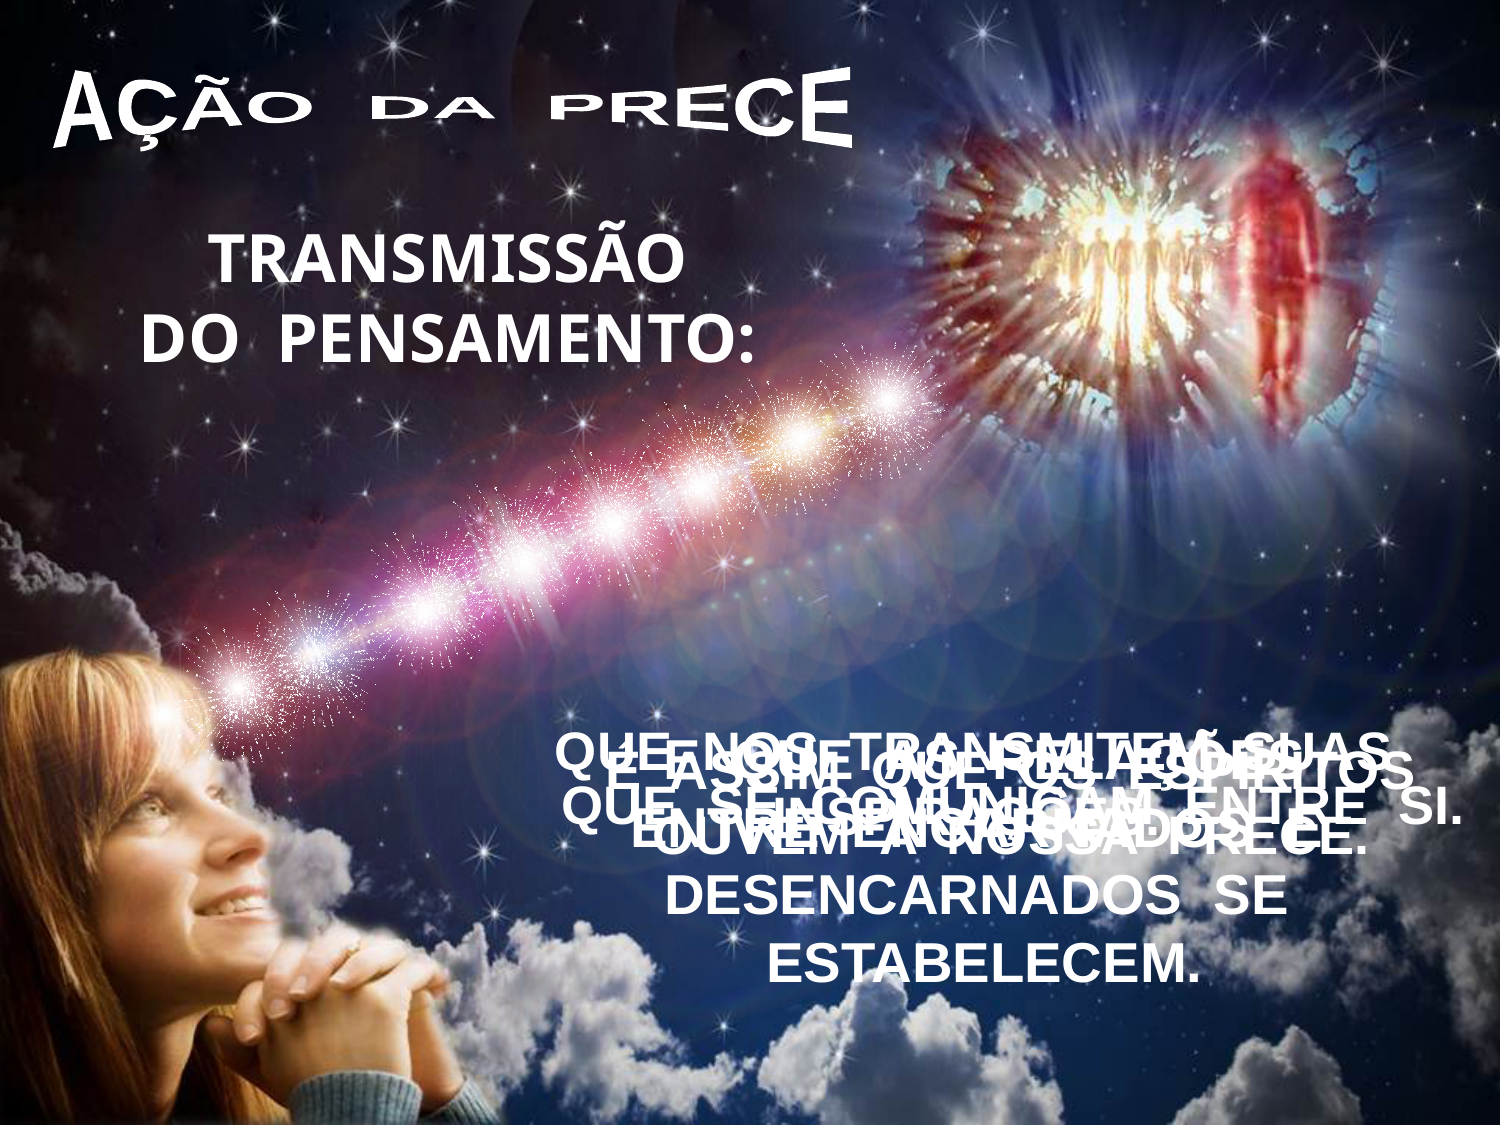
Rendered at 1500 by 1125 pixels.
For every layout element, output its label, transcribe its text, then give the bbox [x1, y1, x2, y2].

picture [0, 0, 1500, 1125]
text_box QUE NOS TRANSMITEM SUAS INSPIRAÇÕES. [464, 708, 1499, 854]
text_box TRANSMISSÃO DO PENSAMENTO: [2, 208, 894, 384]
text_box E QUE AS RELAÇÕES ENTRE ENCARNADOS E DESENCARNADOS SE ESTABELECEM. [468, 715, 1500, 1001]
